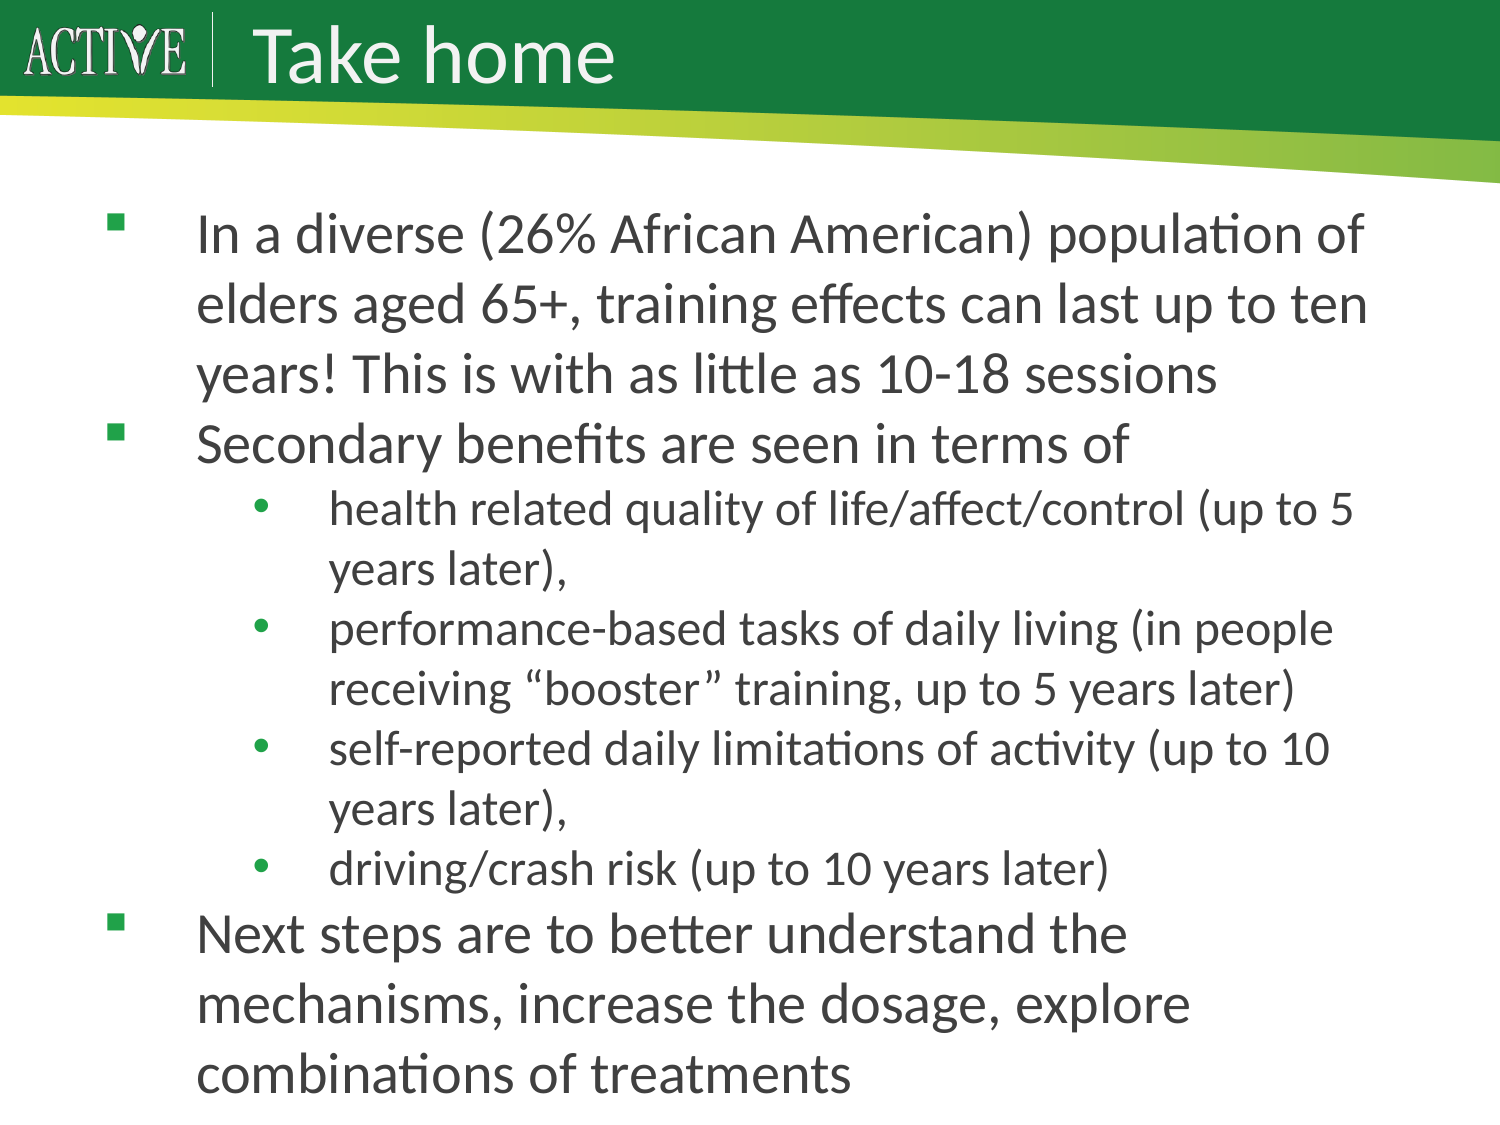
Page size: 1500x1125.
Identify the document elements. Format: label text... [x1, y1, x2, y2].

list In a diverse (26% African American) population of elders aged 65+, training effects can last up to ten years! This is with as little as 10-18 sessions Secondary benefits are seen in terms of health related quality of life/affect/control (up to 5 years later), performance-based tasks of daily living (in people receiving “booster” training, up to 5 years later) self-reported daily limitations of activity (up to 10 years later), driving/crash risk (up to 10 years later) Next steps are to better understand the mechanisms, increase the dosage, explore combinations of treatments [87, 187, 1438, 825]
title Take home [237, 0, 1488, 100]
picture [0, 0, 1500, 1125]
